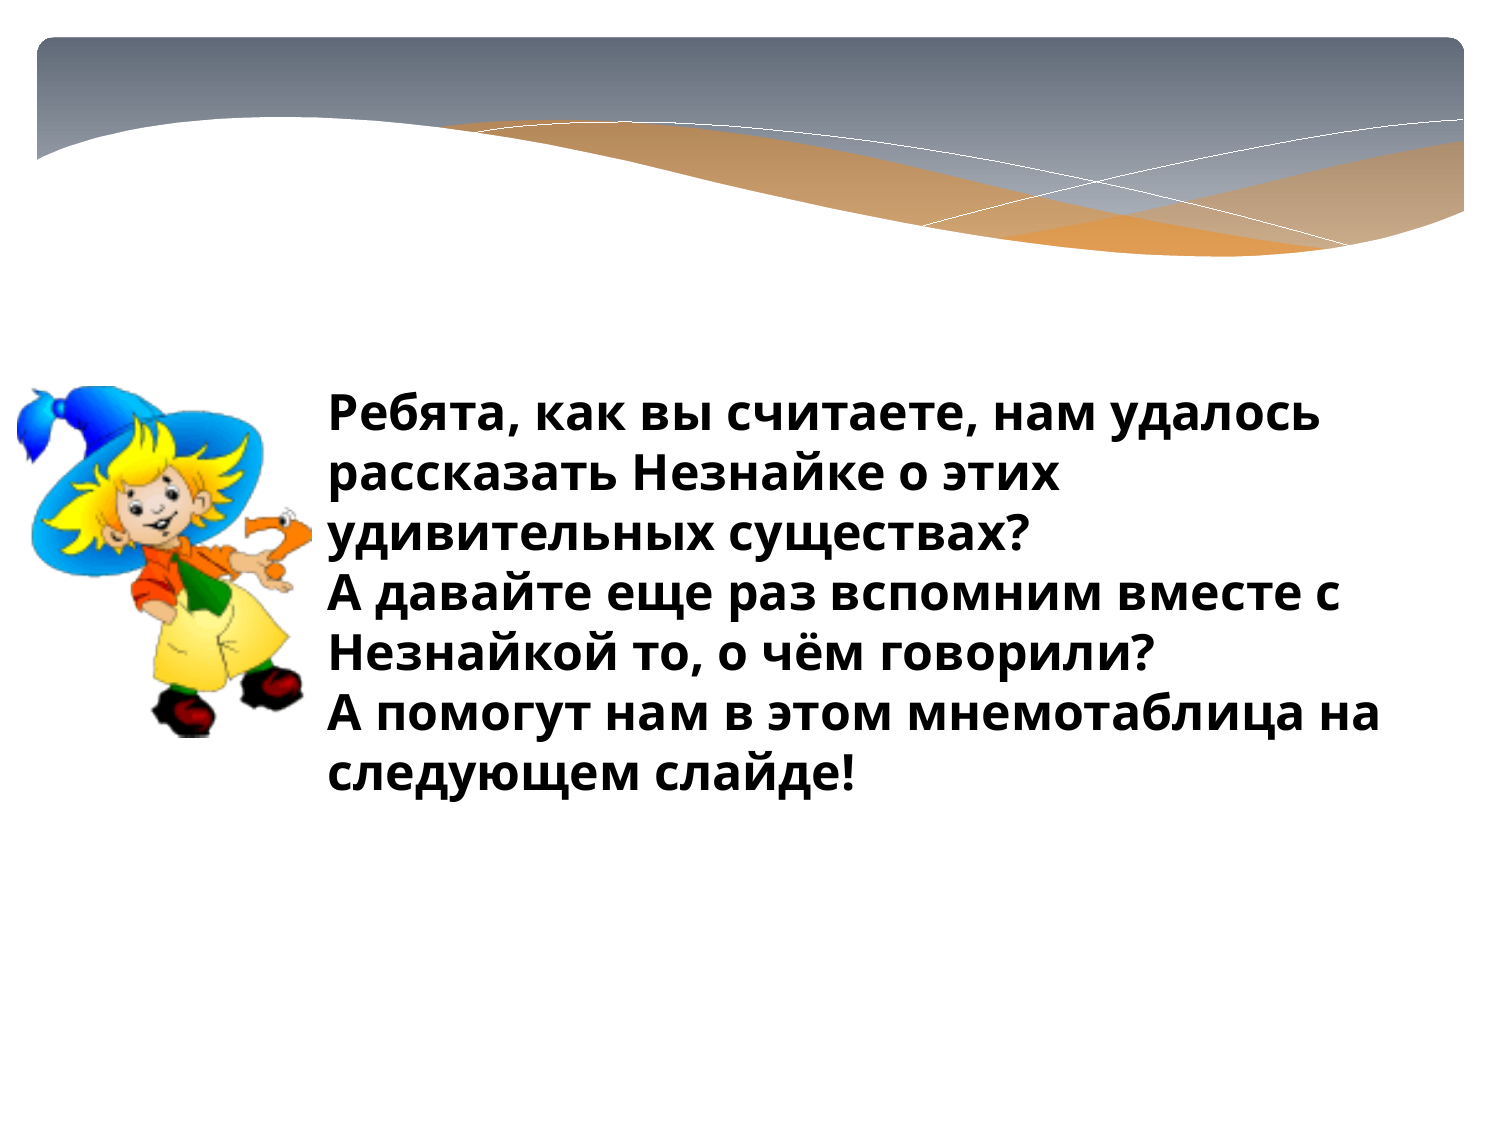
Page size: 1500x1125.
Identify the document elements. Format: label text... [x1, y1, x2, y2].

text_box Ребята, как вы считаете, нам удалось рассказать Незнайке о этих удивительных существах? А давайте еще раз вспомним вместе с Незнайкой то, о чём говорили? А помогут нам в этом мнемотаблица на следующем слайде! [312, 373, 1456, 809]
picture [17, 386, 312, 738]
